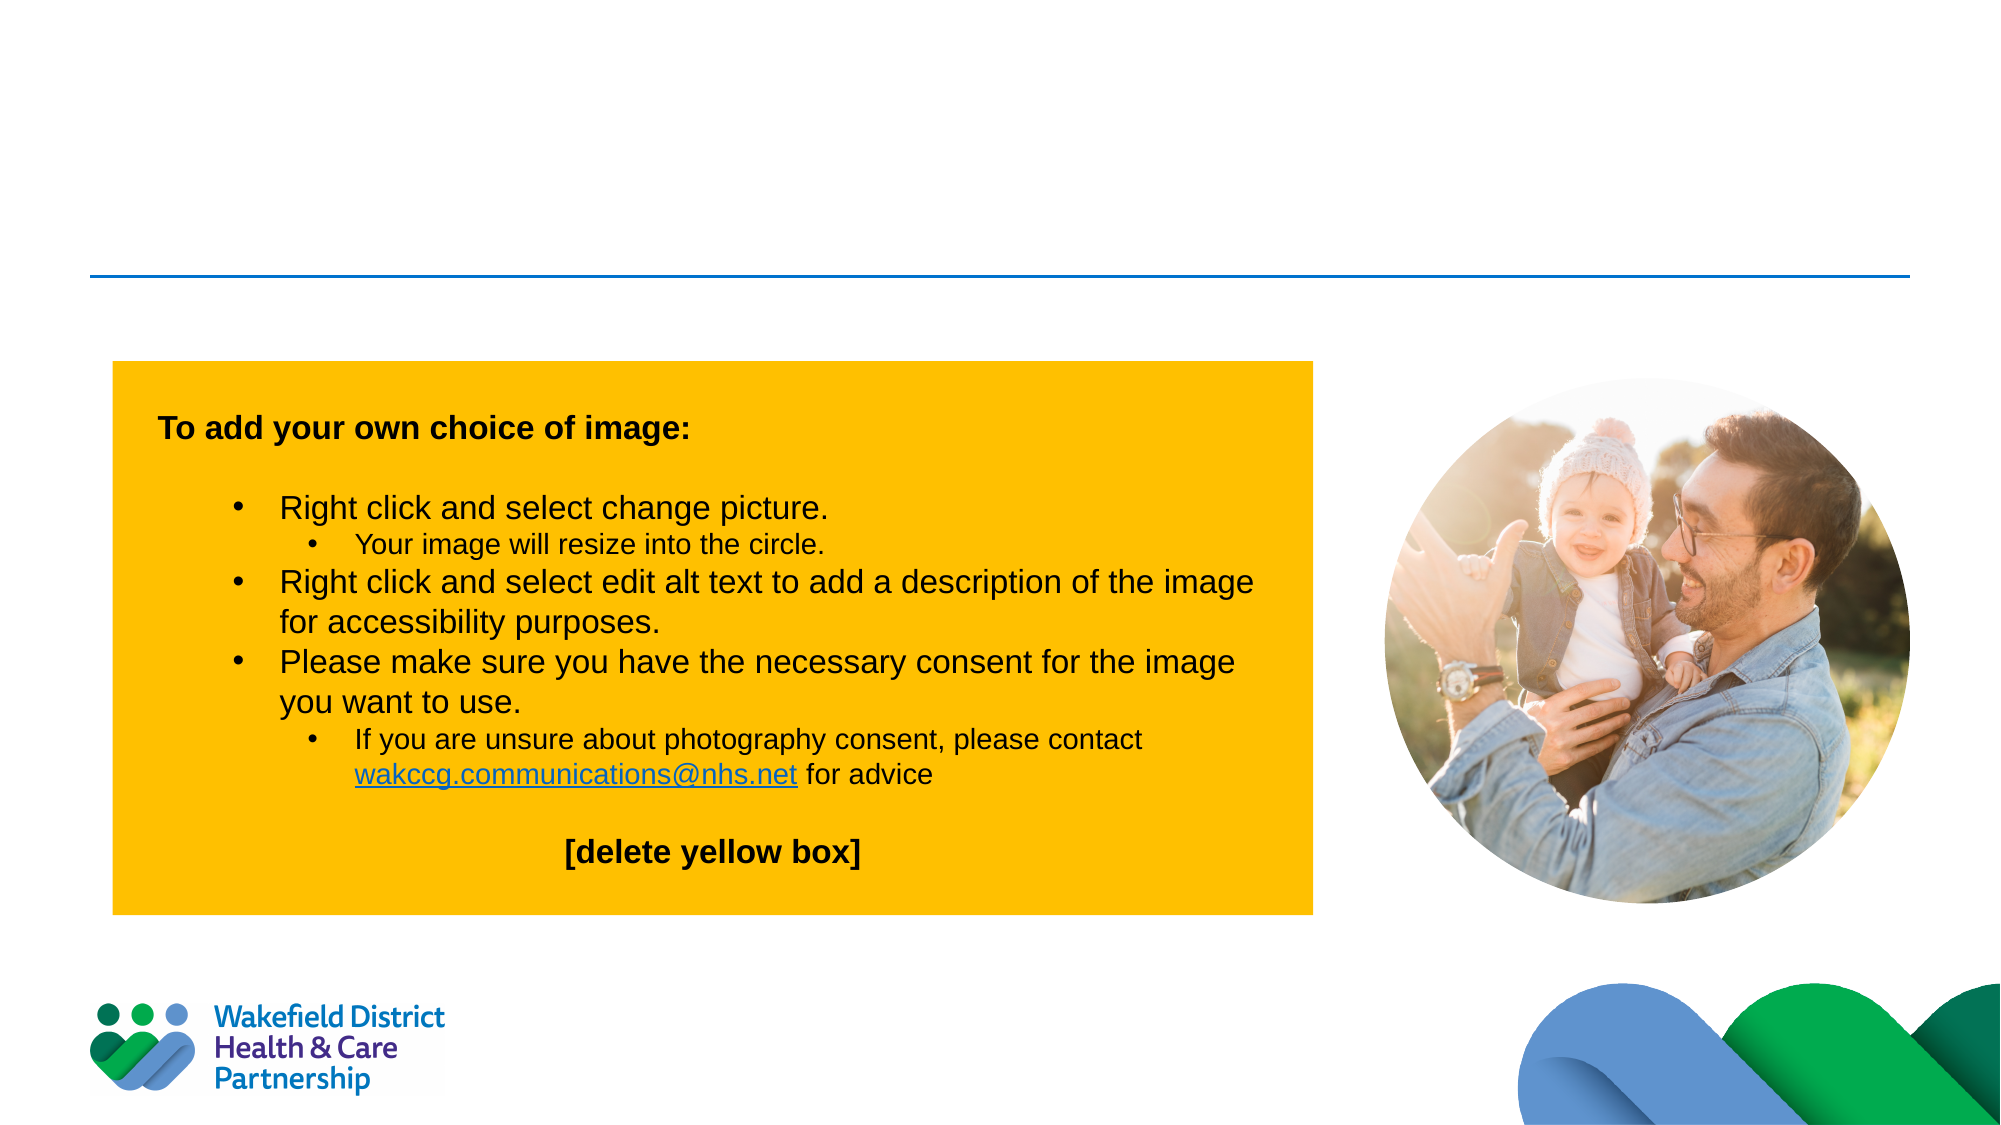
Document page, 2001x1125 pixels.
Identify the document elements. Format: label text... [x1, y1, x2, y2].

picture [1384, 378, 1910, 904]
text_box To add your own choice of image: Right click and select change picture. Your image will resize into the circle. Right click and select edit alt text to add a description of the image for accessibility purposes. Please make sure you have the necessary consent for the image you want to use. If you are unsure about photography consent, please contact wakccg.communications@nhs.net for advice [delete yellow box] [112, 361, 1314, 916]
picture [1514, 980, 2000, 1125]
picture [90, 1003, 445, 1096]
